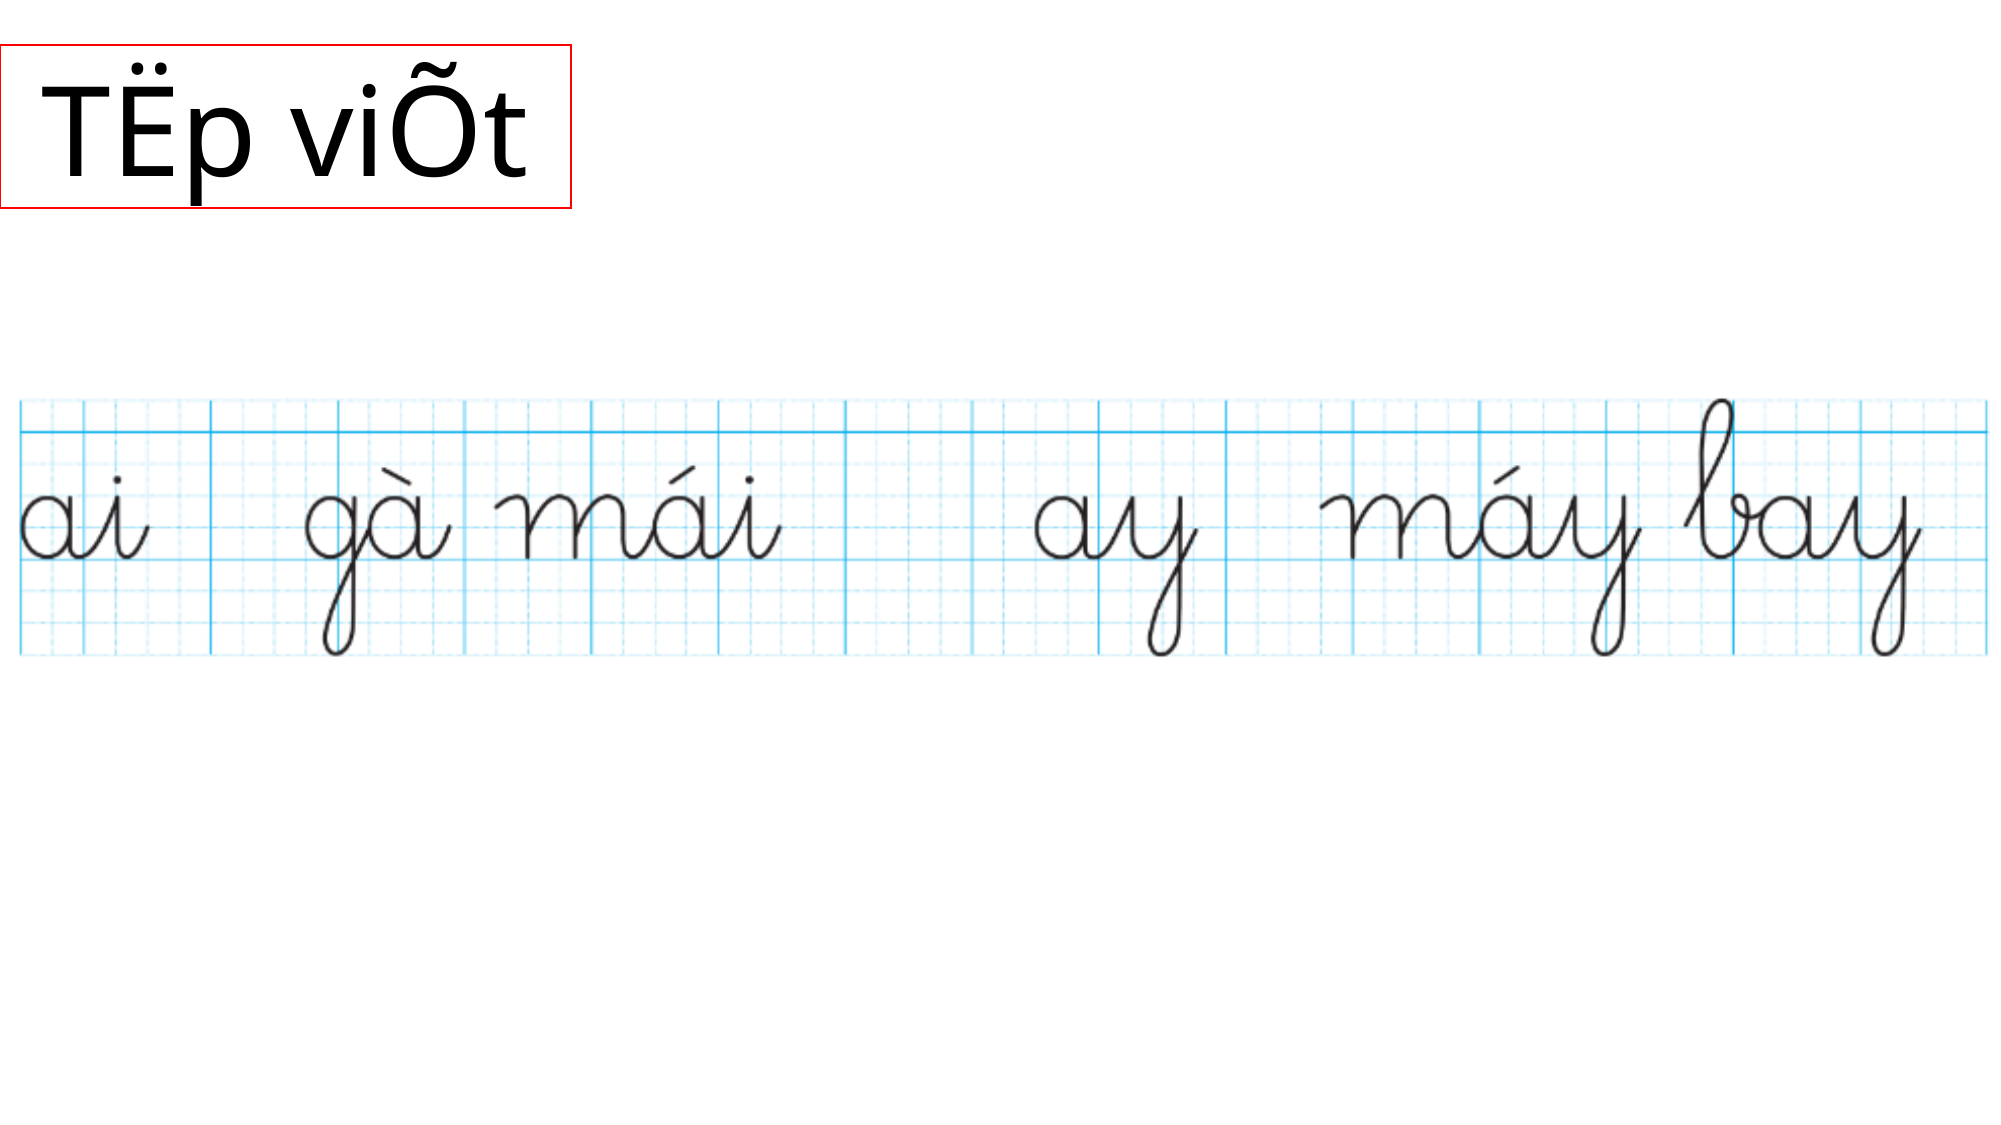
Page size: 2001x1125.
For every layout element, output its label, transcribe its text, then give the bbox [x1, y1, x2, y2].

picture [0, 385, 2000, 675]
text_box TËp viÕt [0, 44, 572, 209]
